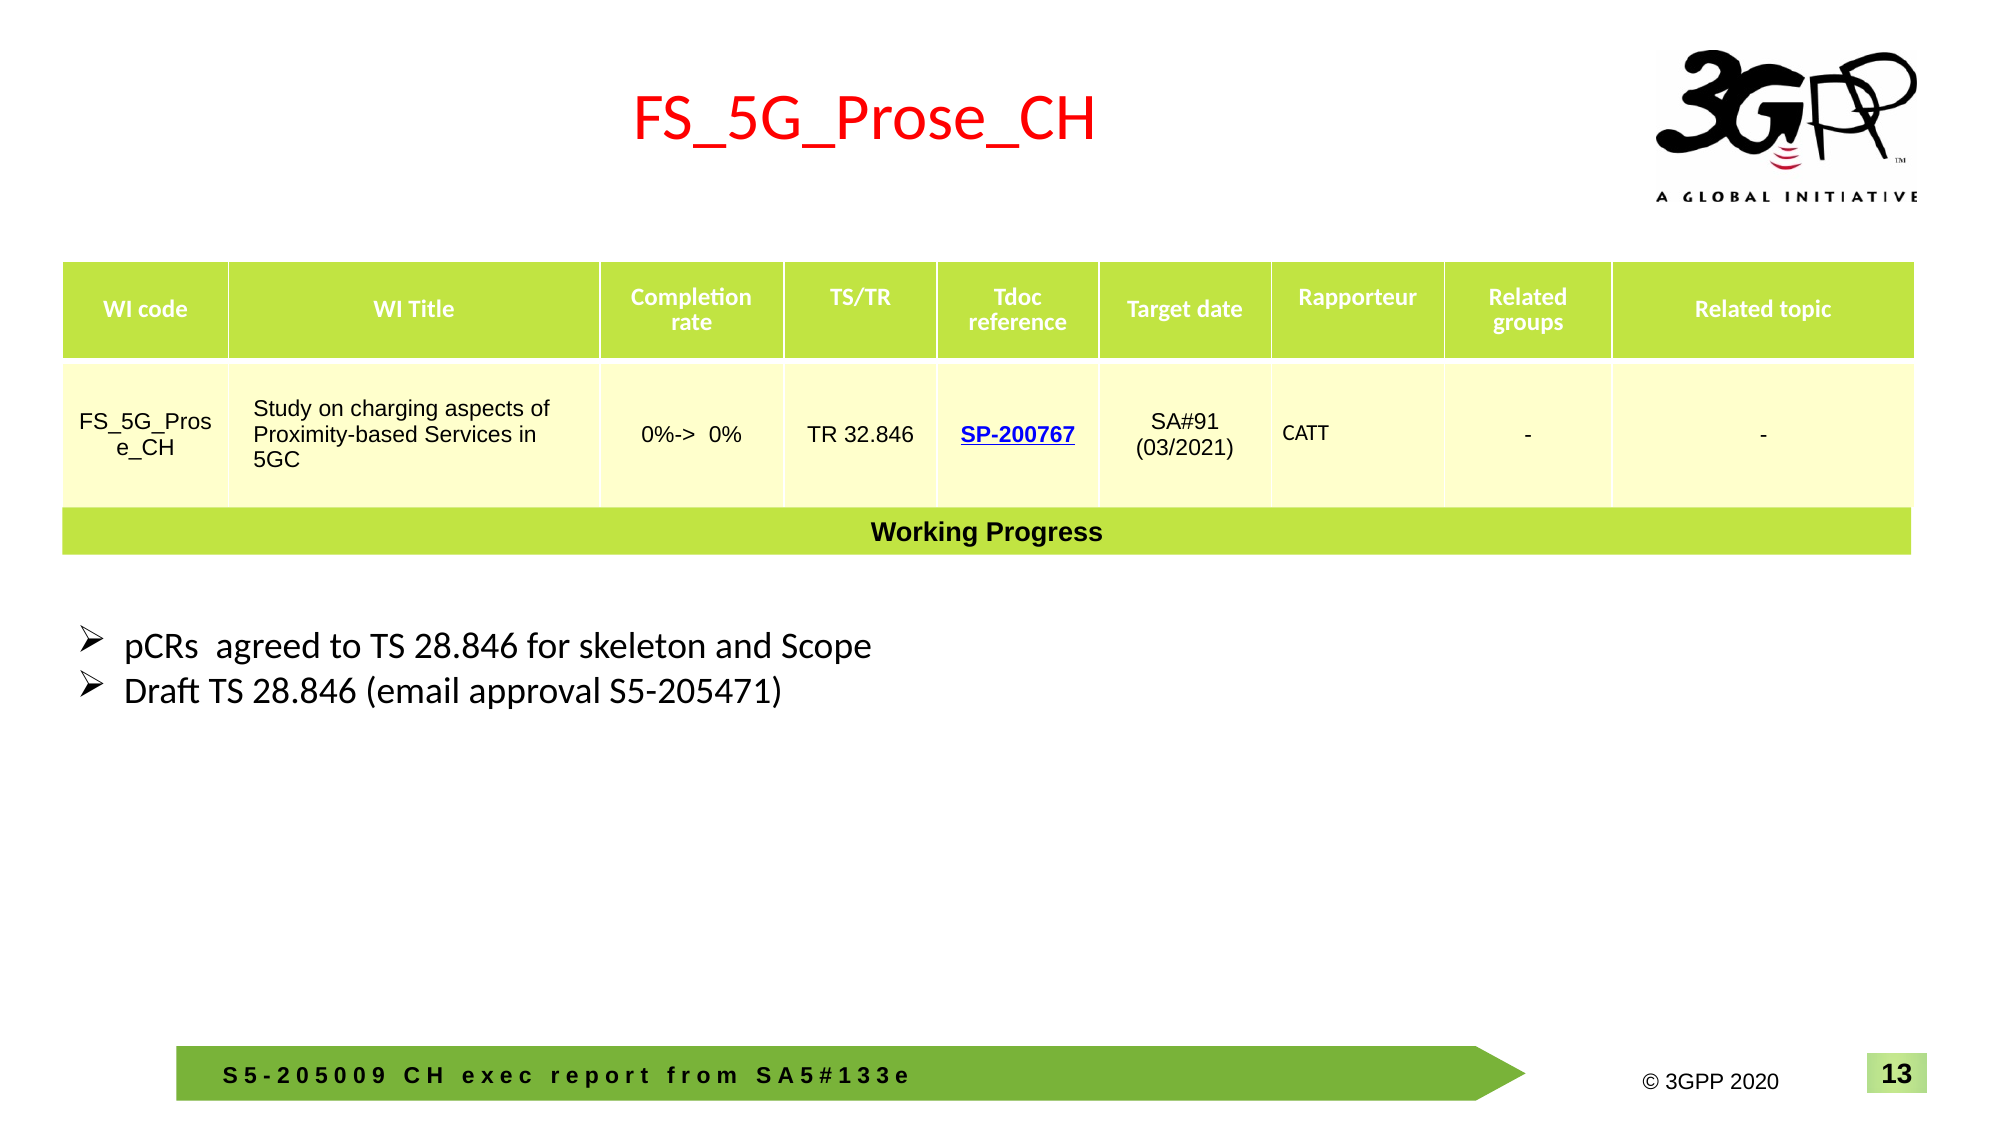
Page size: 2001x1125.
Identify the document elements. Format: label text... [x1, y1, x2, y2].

text_box pCRs agreed to TS 28.846 for skeleton and Scope Draft TS 28.846 (email approval S5-205471) [62, 613, 1912, 789]
table_header Related groups [1445, 262, 1611, 358]
table_cell SA#91 (03/2021) [1100, 364, 1271, 507]
table_cell Study on charging aspects of Proximity-based Services in 5GC [229, 364, 599, 507]
table_header Completion rate [601, 262, 783, 358]
table_header WI Title [229, 262, 599, 358]
table_header Rapporteur [1272, 262, 1444, 358]
table_cell - [1445, 364, 1611, 507]
text_box Working Progress [62, 507, 1912, 555]
table_header Related topic [1613, 262, 1914, 358]
table_header TS/TR [785, 262, 936, 358]
table_cell FS_5G_Prose_CH [63, 364, 228, 507]
table_header Tdoc reference [938, 262, 1098, 358]
table_cell CATT [1272, 364, 1444, 507]
table_cell SP-200767 [938, 364, 1098, 507]
table_header Target date [1100, 262, 1271, 358]
table_cell - [1613, 364, 1914, 507]
text_box FS_5G_Prose_CH [33, 65, 1697, 216]
table_header WI code [63, 262, 228, 358]
table_cell TR 32.846 [785, 364, 936, 507]
picture [1656, 50, 1917, 202]
table_cell 0%-> 0% [601, 364, 783, 507]
